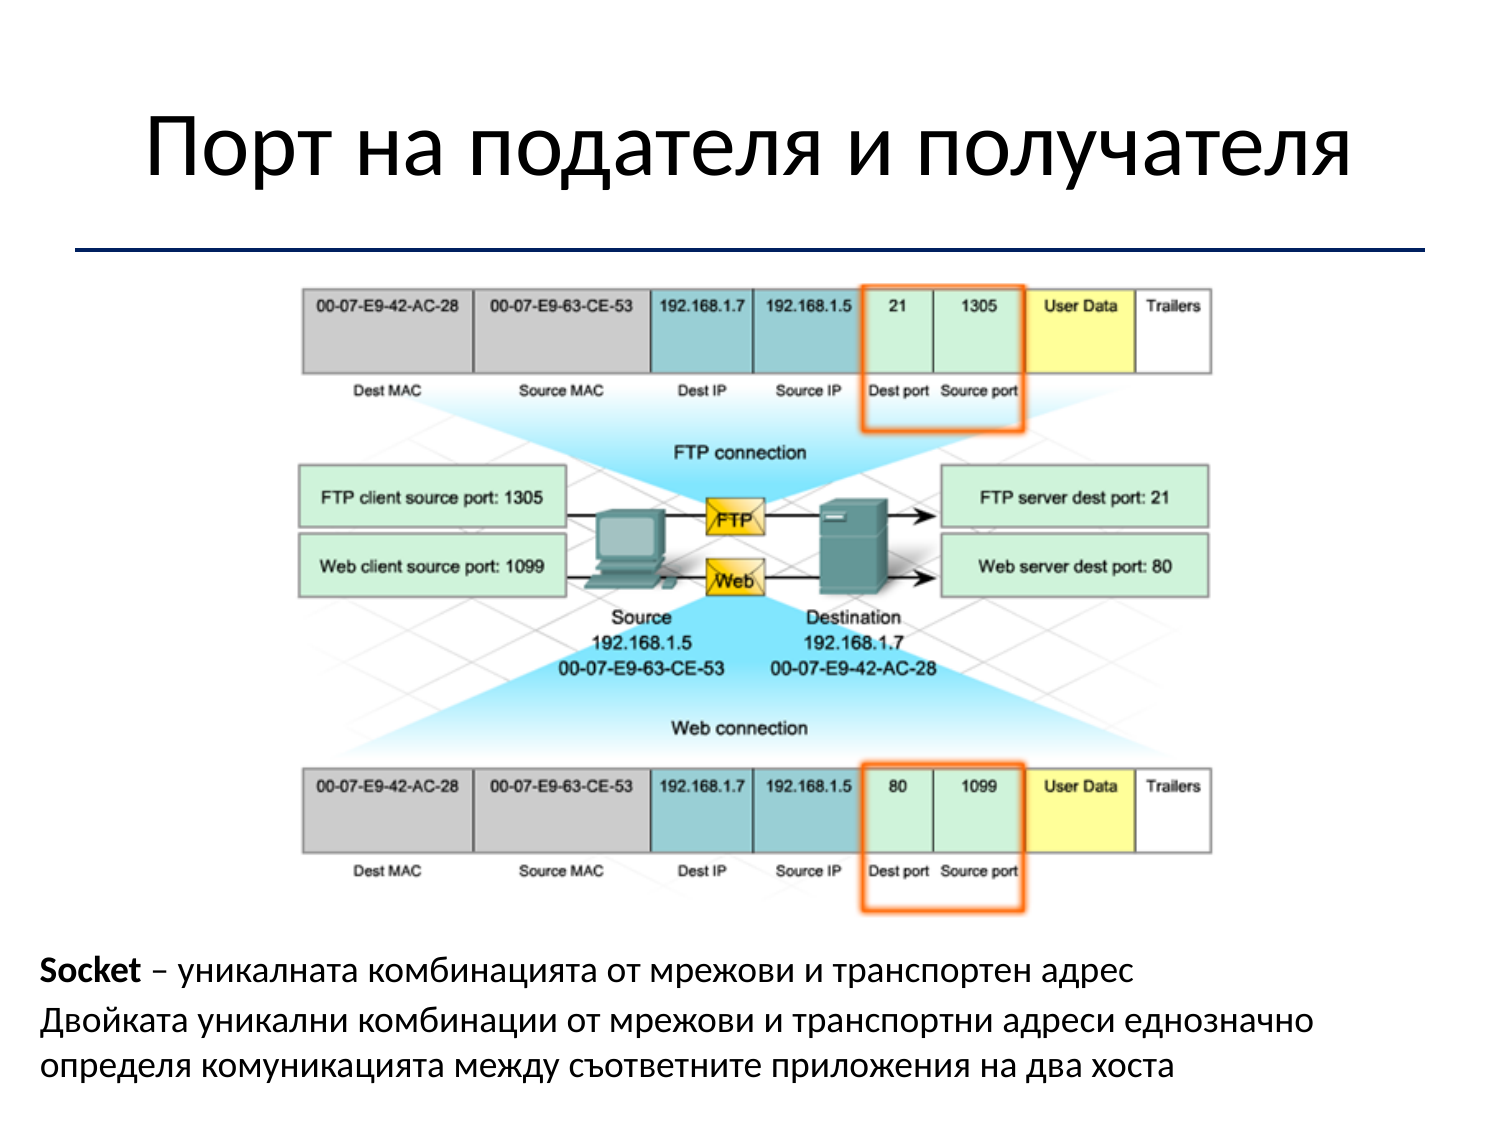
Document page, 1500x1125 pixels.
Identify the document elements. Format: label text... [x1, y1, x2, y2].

text_box Двойката уникални комбинации от мрежови и транспортни адреси еднозначно определя комуникацията между съответните приложения на два хоста [24, 987, 1475, 1093]
text_box Socket – уникалната комбинацията от мрежови и транспортен адрес [24, 937, 1363, 987]
title Порт на подателя и получателя [75, 45, 1425, 233]
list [252, 262, 1238, 974]
